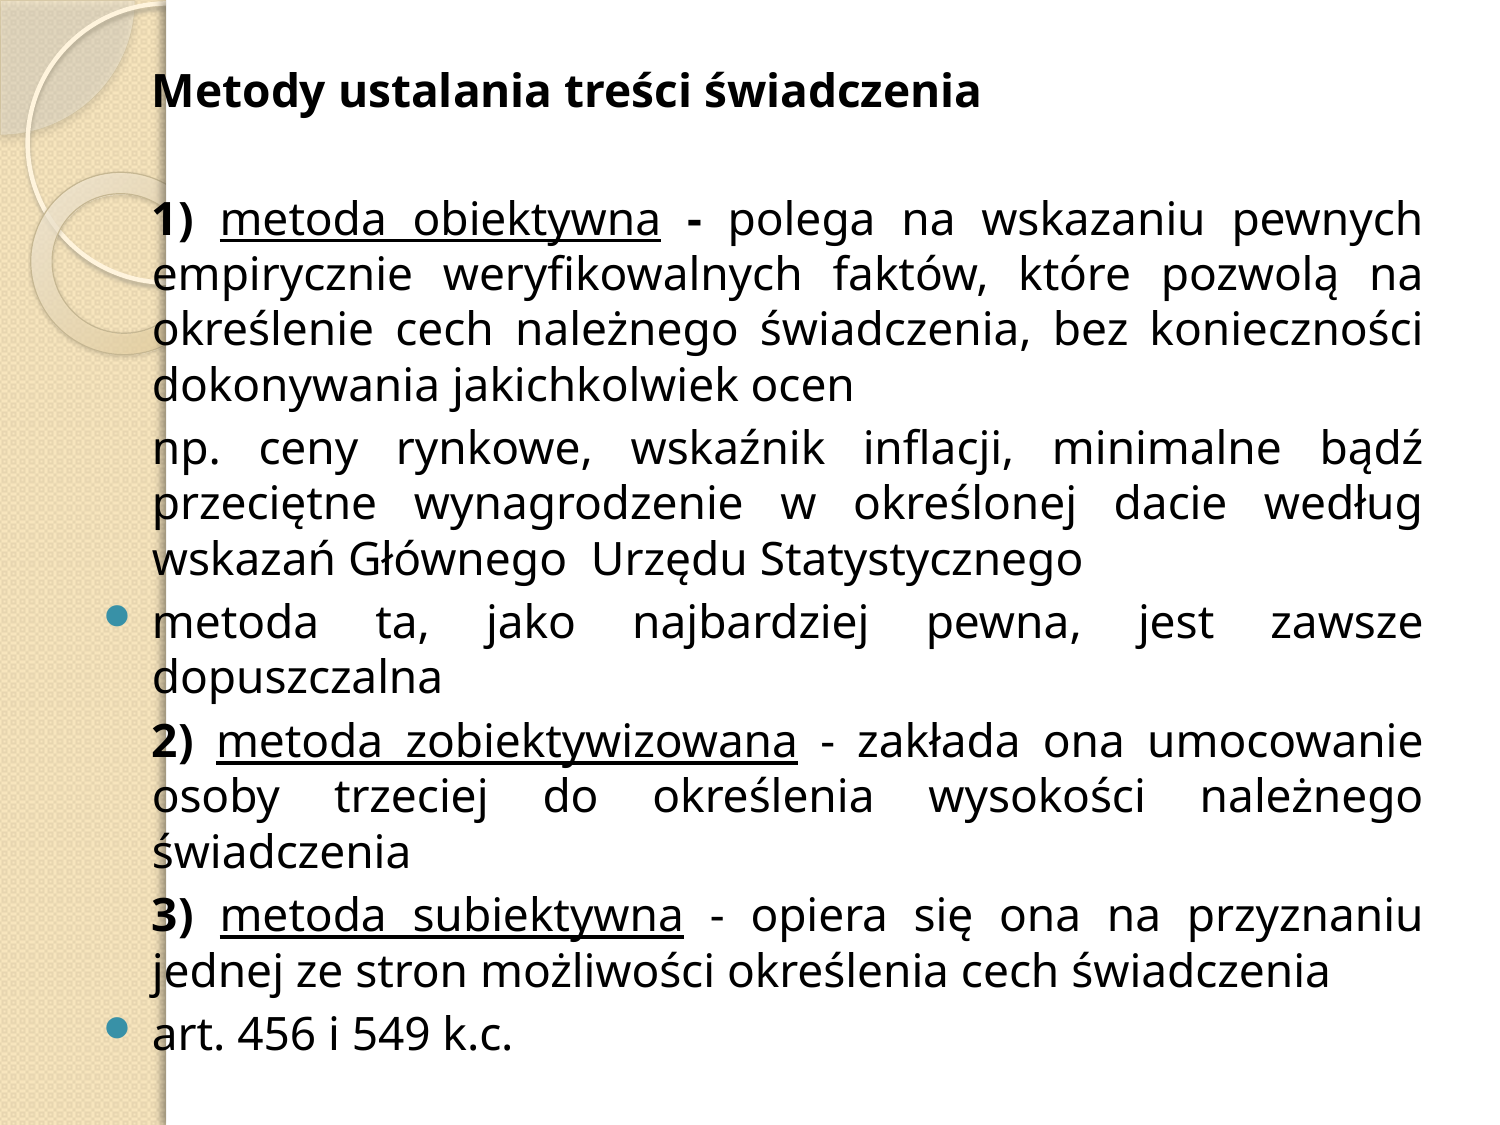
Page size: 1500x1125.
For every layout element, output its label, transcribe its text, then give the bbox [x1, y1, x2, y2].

list Metody ustalania treści świadczenia 1) metoda obiektywna - polega na wskazaniu pewnych empirycznie weryfikowalnych faktów, które pozwolą na określenie cech należnego świadczenia, bez konieczności dokonywania jakichkolwiek ocen np. ceny rynkowe, wskaźnik inflacji, minimalne bądź przeciętne wynagrodzenie w określonej dacie według wskazań Głównego Urzędu Statystycznego metoda ta, jako najbardziej pewna, jest zawsze dopuszczalna 2) metoda zobiektywizowana - zakłada ona umocowanie osoby trzeciej do określenia wysokości należnego świadczenia 3) metoda subiektywna - opiera się ona na przyznaniu jednej ze stron możliwości określenia cech świadczenia art. 456 i 549 k.c. [88, 54, 1439, 1083]
